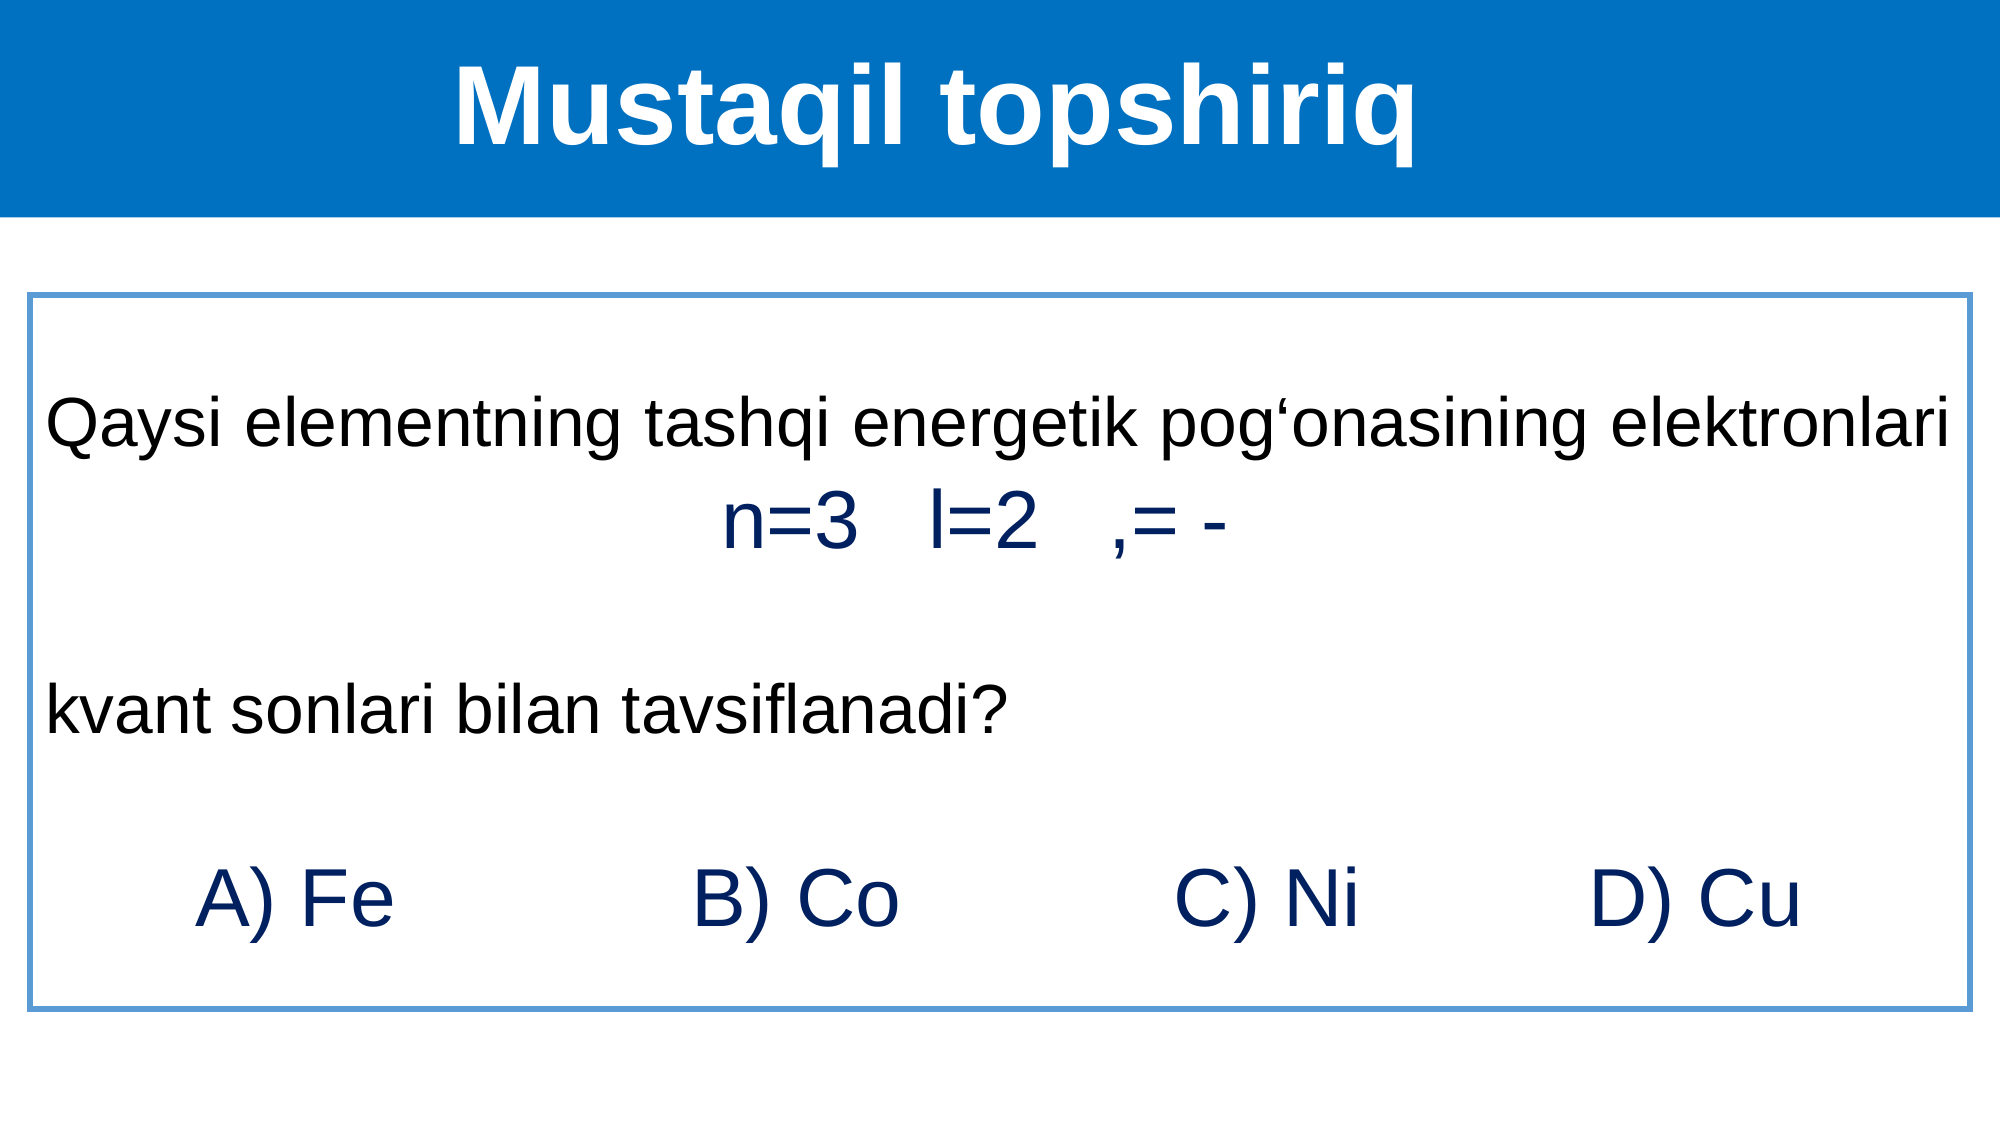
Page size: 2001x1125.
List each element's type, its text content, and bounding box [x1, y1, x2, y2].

title Mustaqil topshiriq [0, 0, 2000, 218]
